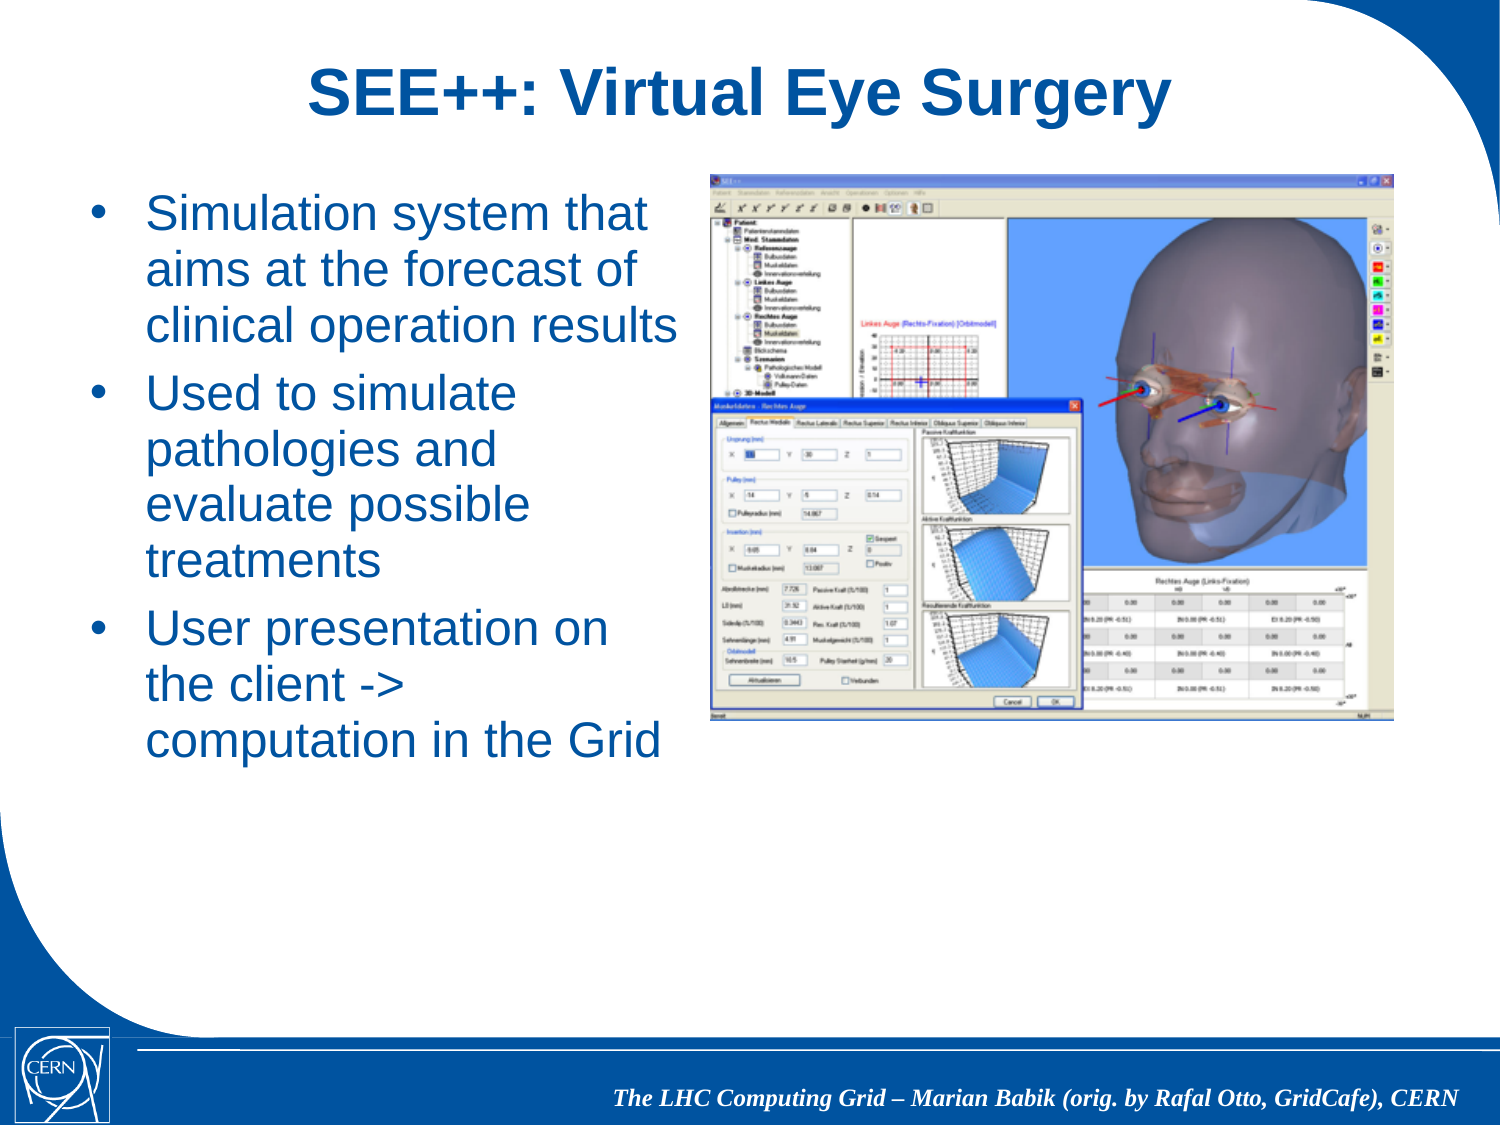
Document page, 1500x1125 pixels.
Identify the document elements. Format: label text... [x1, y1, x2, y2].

picture [12, 1024, 112, 1125]
picture [710, 174, 1395, 722]
text_box Simulation system that aims at the forecast of clinical operation results Used to simulate pathologies and evaluate possible treatments User presentation on the client -> computation in the Grid [75, 174, 706, 918]
text_box The LHC Computing Grid – Marian Babik (orig. by Rafal Otto, GridCafe), CERN [456, 1074, 1488, 1125]
text_box SEE++: Virtual Eye Surgery [74, 45, 1425, 138]
